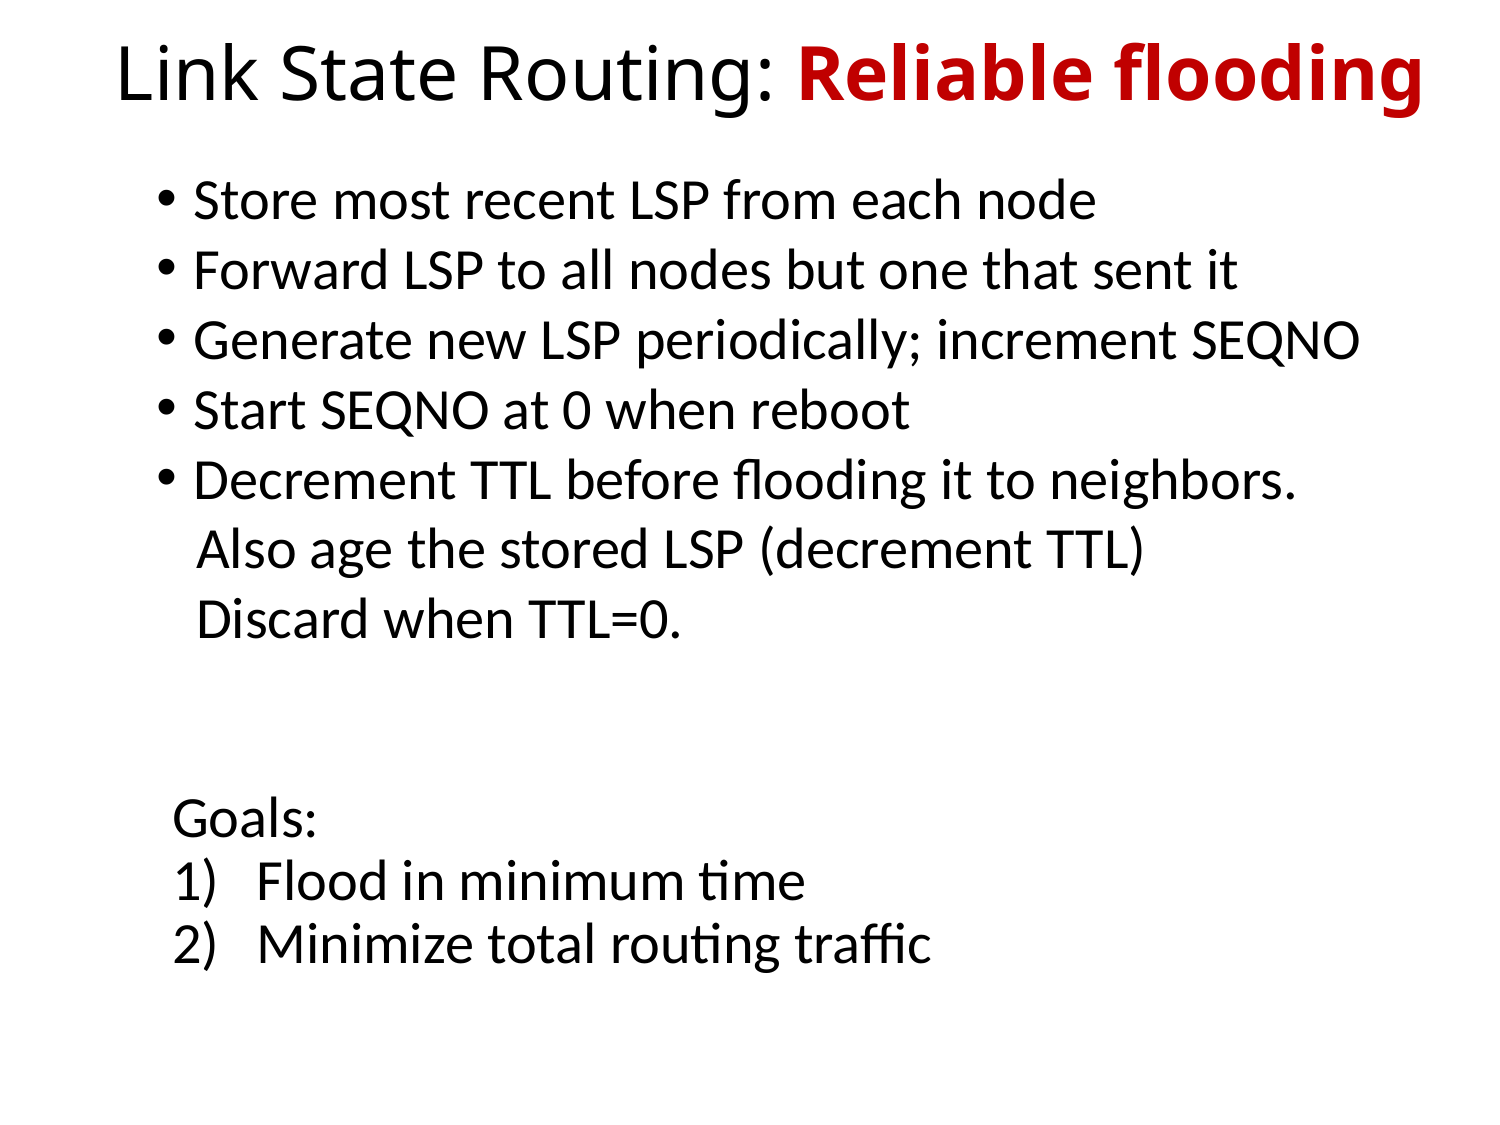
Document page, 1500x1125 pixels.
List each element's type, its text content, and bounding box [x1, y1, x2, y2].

text_box Goals: Flood in minimum time Minimize total routing traffic [157, 779, 1160, 978]
text_box Link State Routing: Reliable flooding [100, 28, 1459, 135]
text_box Store most recent LSP from each node Forward LSP to all nodes but one that sent it Generate new LSP periodically; increment SEQNO Start SEQNO at 0 when reboot Decrement TTL before flooding it to neighbors. Also age the stored LSP (decrement TTL) Discard when TTL=0. [66, 165, 1462, 1006]
